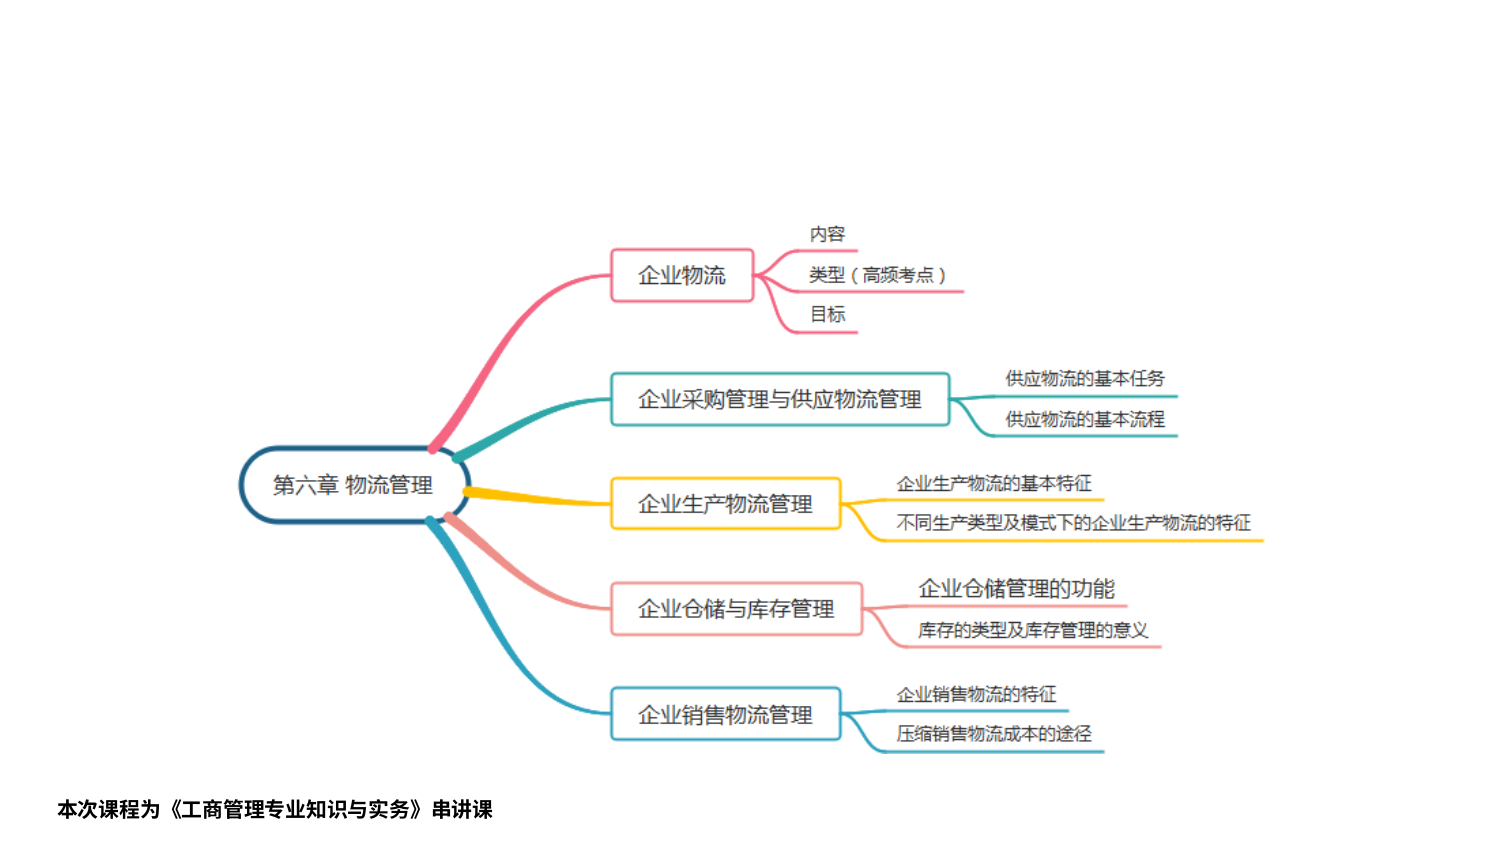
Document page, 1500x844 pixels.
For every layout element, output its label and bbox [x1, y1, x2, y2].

list [234, 215, 1266, 755]
